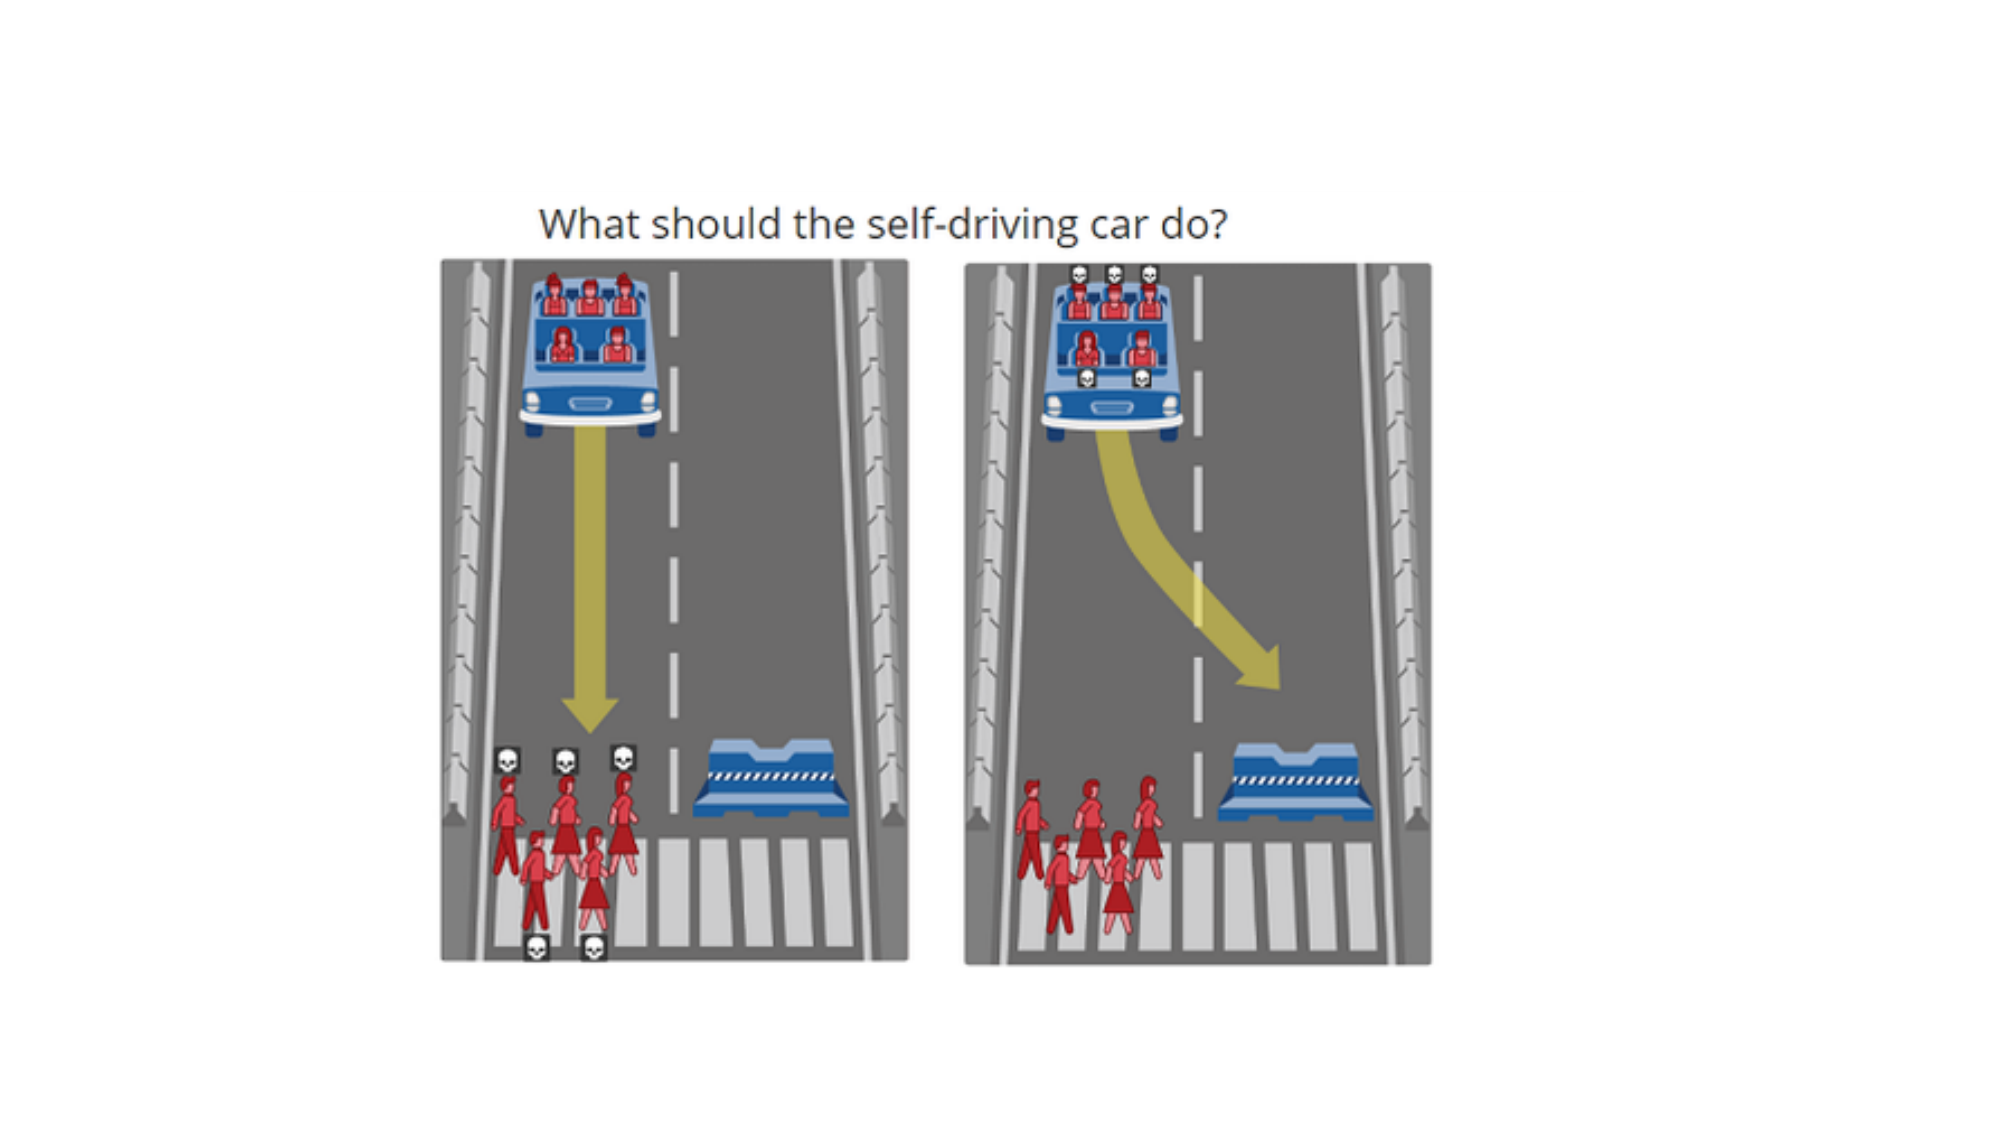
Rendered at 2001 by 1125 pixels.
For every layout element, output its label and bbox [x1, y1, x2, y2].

picture [286, 190, 1585, 992]
